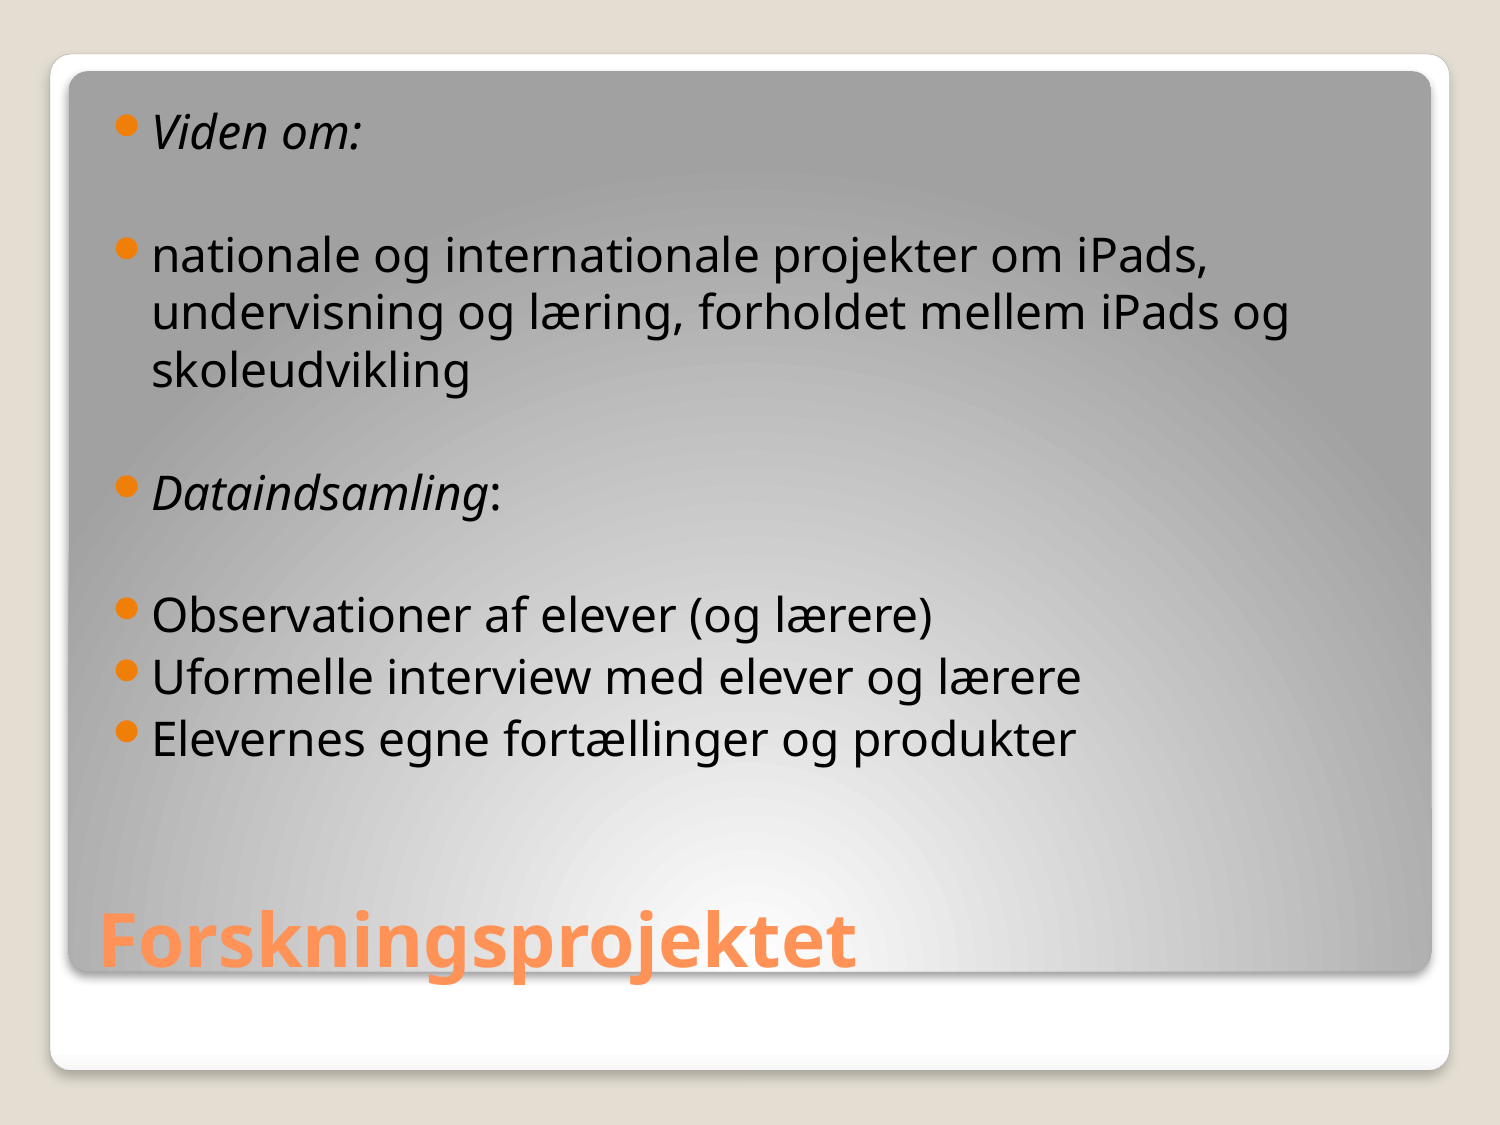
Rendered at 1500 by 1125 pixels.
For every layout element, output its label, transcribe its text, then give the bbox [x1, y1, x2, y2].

list Viden om: nationale og internationale projekter om iPads, undervisning og læring, forholdet mellem iPads og skoleudvikling Dataindsamling: Observationer af elever (og lærere) Uformelle interview med elever og lærere Elevernes egne fortællinger og produkter [82, 86, 1425, 774]
title Forskningsprojektet [82, 817, 1425, 990]
